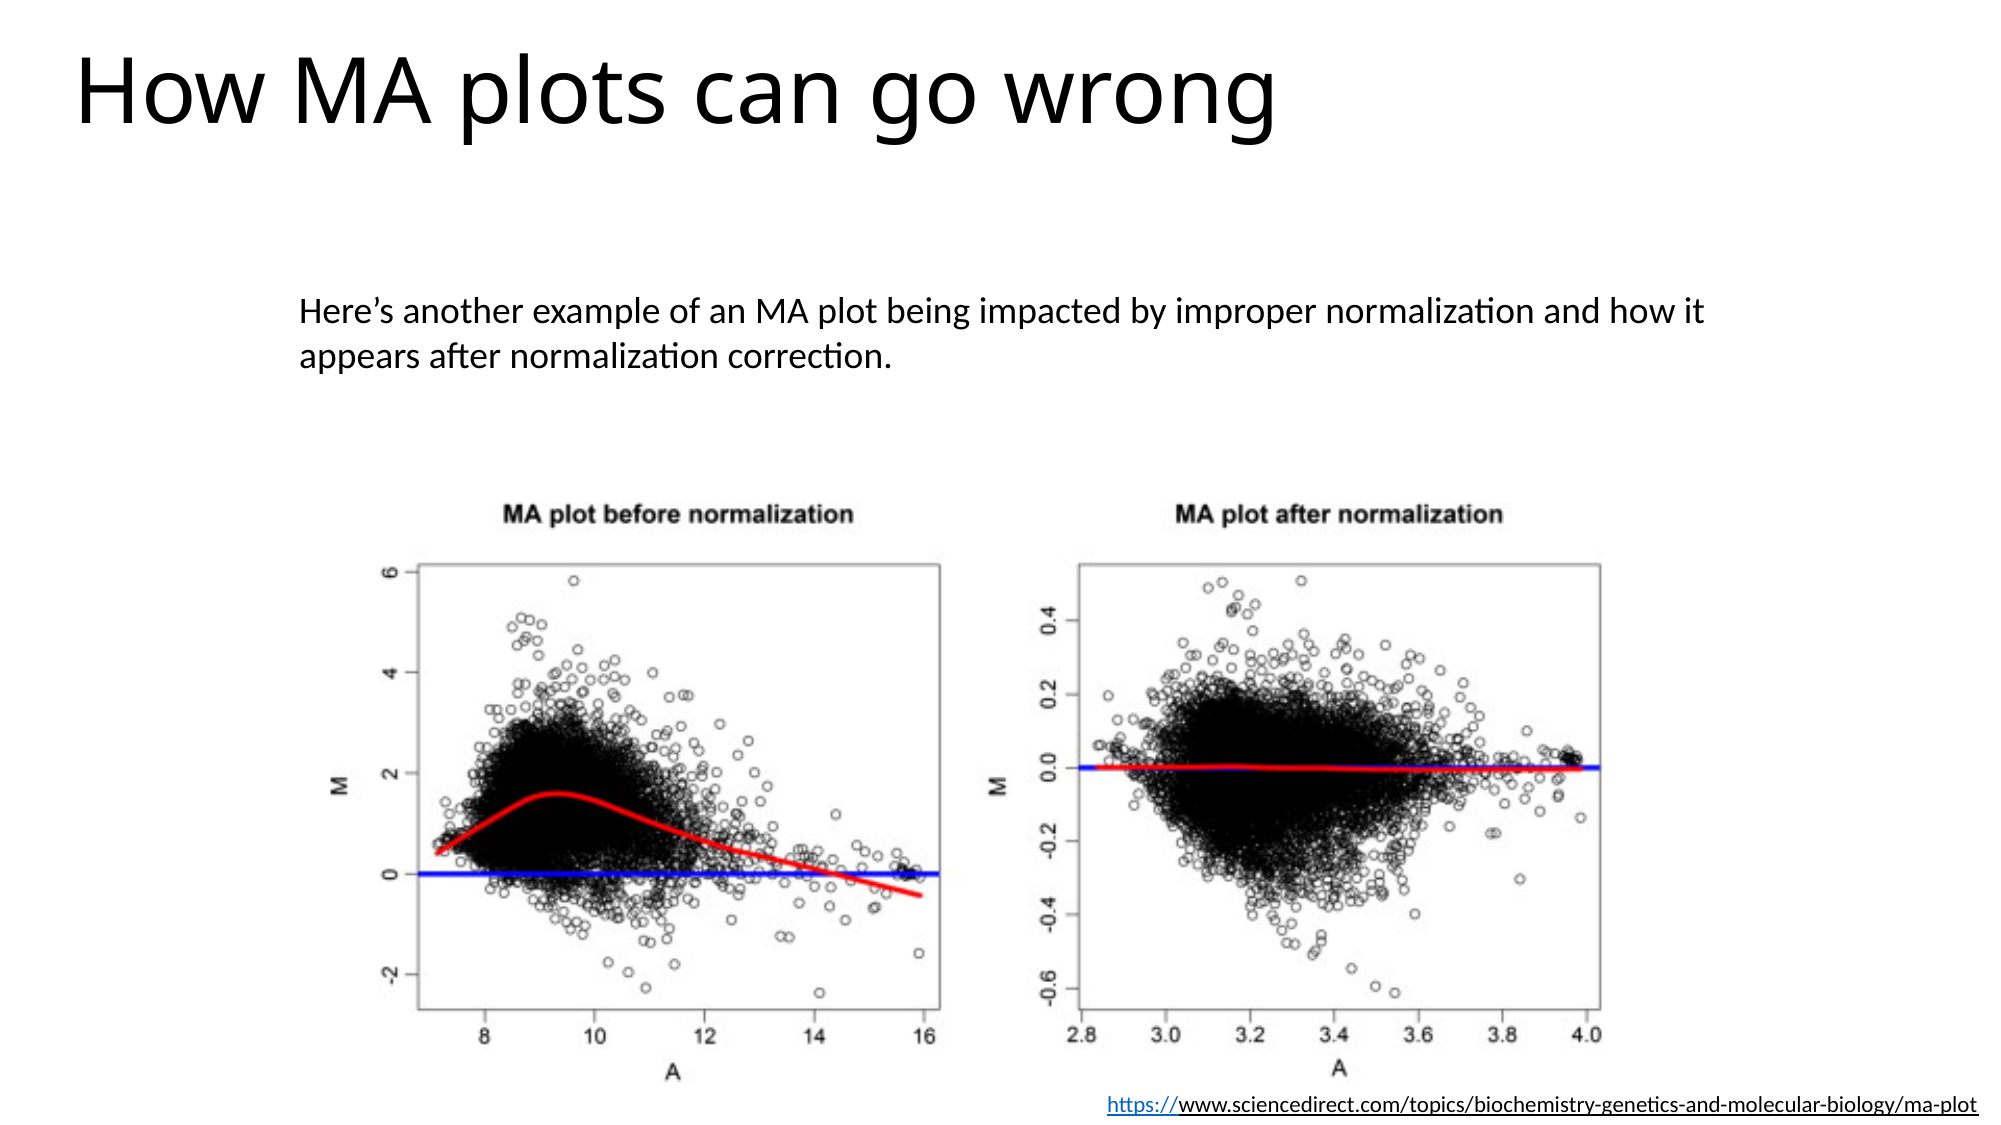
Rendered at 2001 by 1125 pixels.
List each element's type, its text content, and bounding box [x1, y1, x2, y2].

picture [329, 501, 1604, 1083]
title How MA plots can go wrong [58, 25, 1784, 162]
text_box Here’s another example of an MA plot being impacted by improper normalization and how it appears after normalization correction. [284, 278, 1738, 384]
text_box https://www.sciencedirect.com/topics/biochemistry-genetics-and-molecular-biology/ma-plot [1092, 1082, 2000, 1125]
